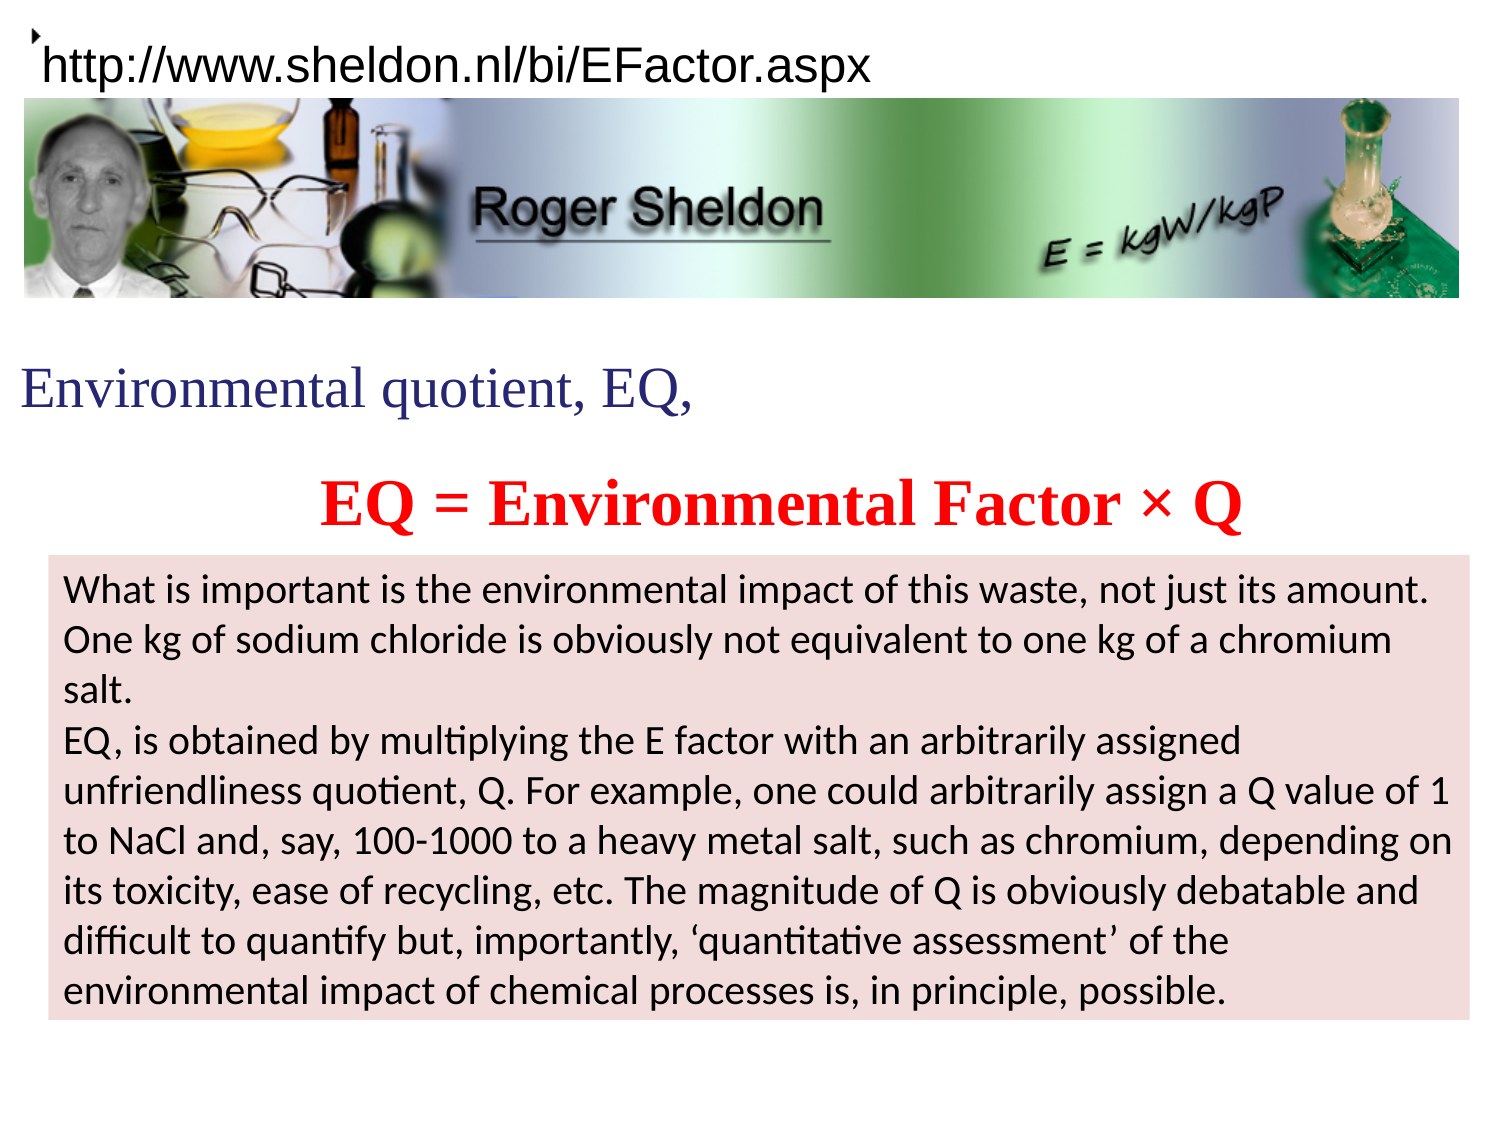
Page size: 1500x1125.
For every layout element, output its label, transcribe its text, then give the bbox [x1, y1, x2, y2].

picture [24, 98, 1459, 298]
text_box http://www.sheldon.nl/bi/EFactor.aspx [26, 24, 969, 97]
picture [24, 24, 49, 49]
text_box Environmental quotient, EQ, EQ = Environmental Factor × Q [5, 306, 1400, 614]
text_box What is important is the environmental impact of this waste, not just its amount. One kg of sodium chloride is obviously not equivalent to one kg of a chromium salt. EQ, is obtained by multiplying the E factor with an arbitrarily assigned unfriendliness quotient, Q. For example, one could arbitrarily assign a Q value of 1 to NaCl and, say, 100-1000 to a heavy metal salt, such as chromium, depending on its toxicity, ease of recycling, etc. The magnitude of Q is obviously debatable and difficult to quantify but, importantly, ‘quantitative assessment’ of the environmental impact of chemical processes is, in principle, possible. [48, 554, 1470, 1020]
